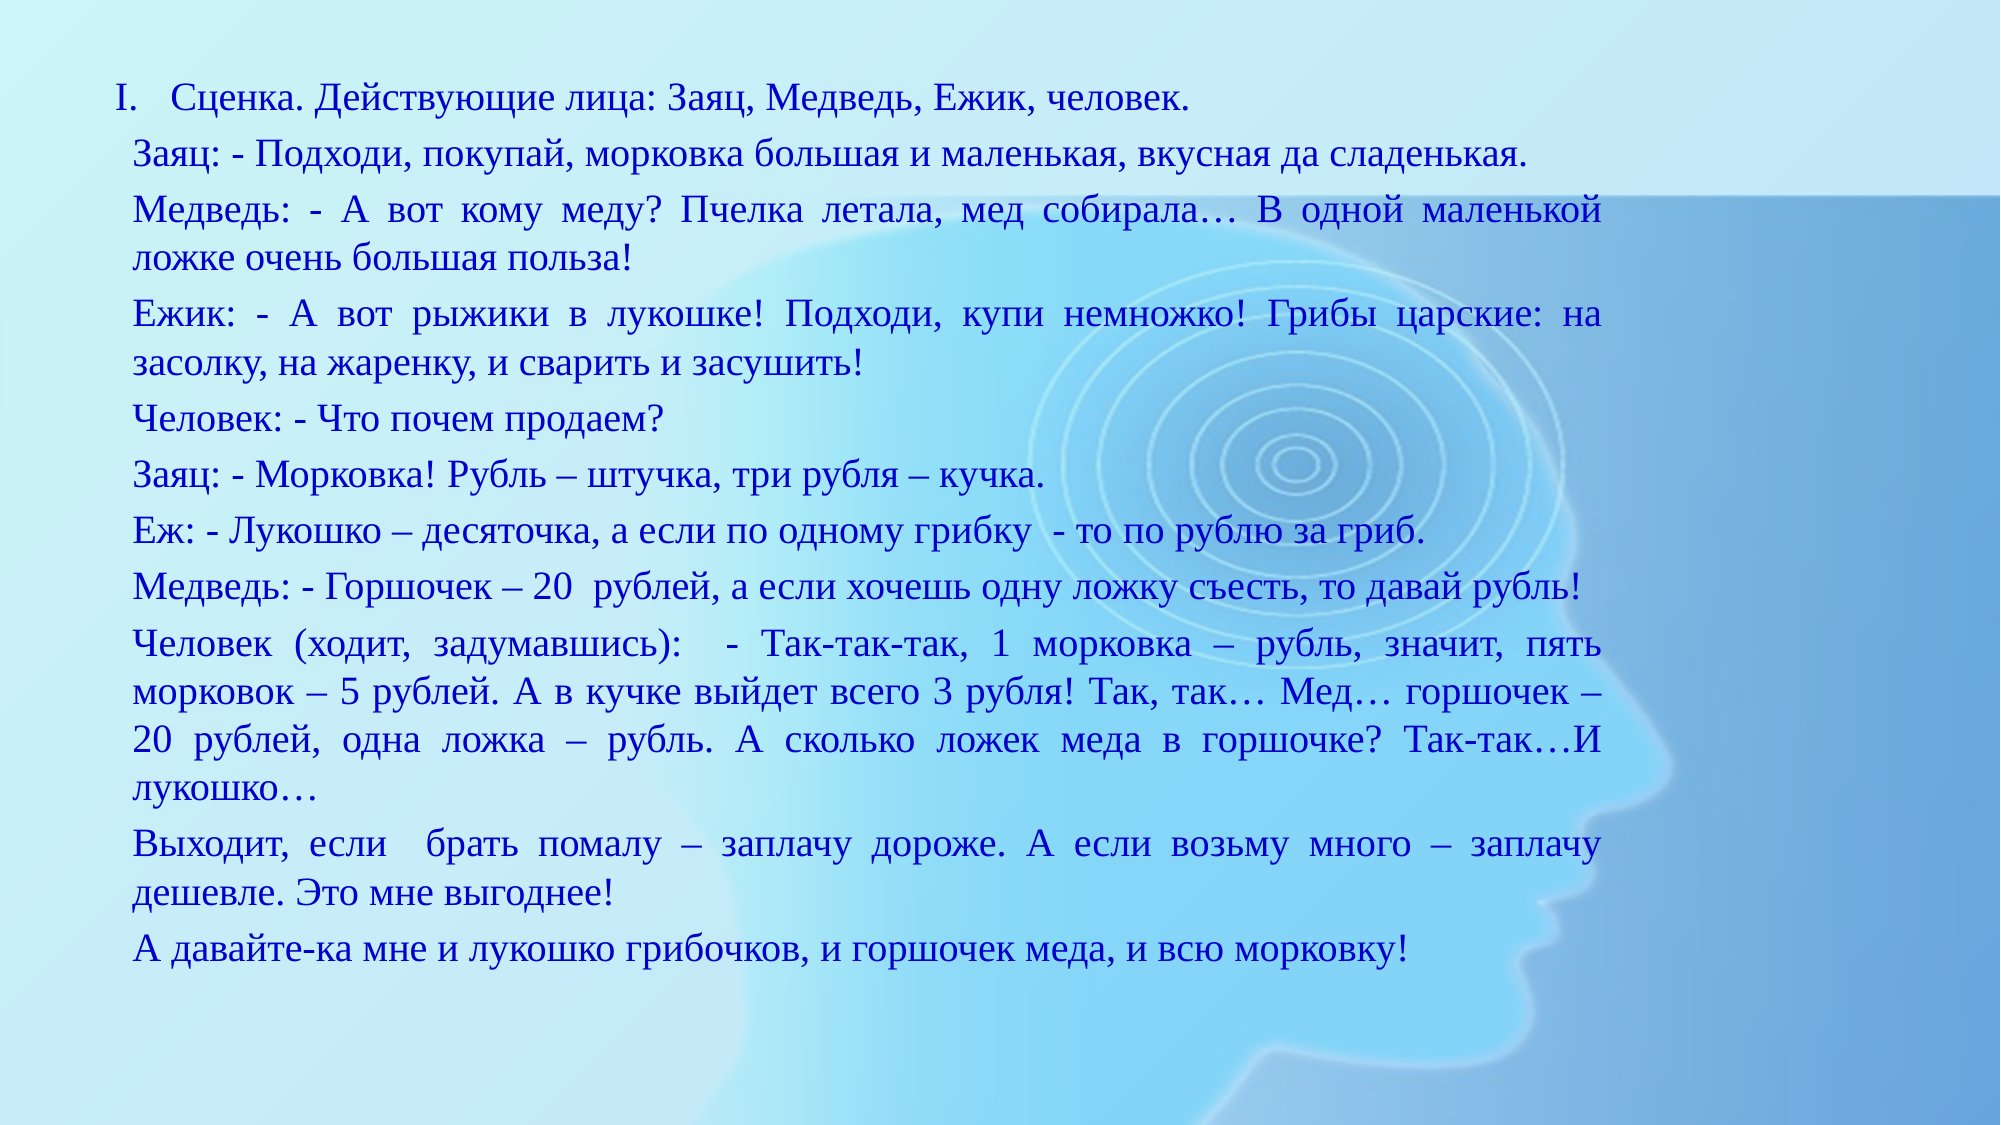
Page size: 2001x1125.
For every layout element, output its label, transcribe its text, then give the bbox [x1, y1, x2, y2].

list Сценка. Действующие лица: Заяц, Медведь, Ежик, человек. Заяц: - Подходи, покупай, морковка большая и маленькая, вкусная да сладенькая. Медведь: - А вот кому меду? Пчелка летала, мед собирала… В одной маленькой ложке очень большая польза! Ежик: - А вот рыжики в лукошке! Подходи, купи немножко! Грибы царские: на засолку, на жаренку, и сварить и засушить! Человек: - Что почем продаем? Заяц: - Морковка! Рубль – штучка, три рубля – кучка. Еж: - Лукошко – десяточка, а если по одному грибку - то по рублю за гриб. Медведь: - Горшочек – 20 рублей, а если хочешь одну ложку съесть, то давай рубль! Человек (ходит, задумавшись): - Так-так-так, 1 морковка – рубль, значит, пять морковок – 5 рублей. А в кучке выйдет всего 3 рубля! Так, так… Мед… горшочек – 20 рублей, одна ложка – рубль. А сколько ложек меда в горшочке? Так-так…И лукошко… Выходит, если брать помалу – заплачу дороже. А если возьму много – заплачу дешевле. Это мне выгоднее! А давайте-ка мне и лукошко грибочков, и горшочек меда, и всю морковку! [99, 62, 1618, 1071]
picture [0, 0, 2000, 1125]
